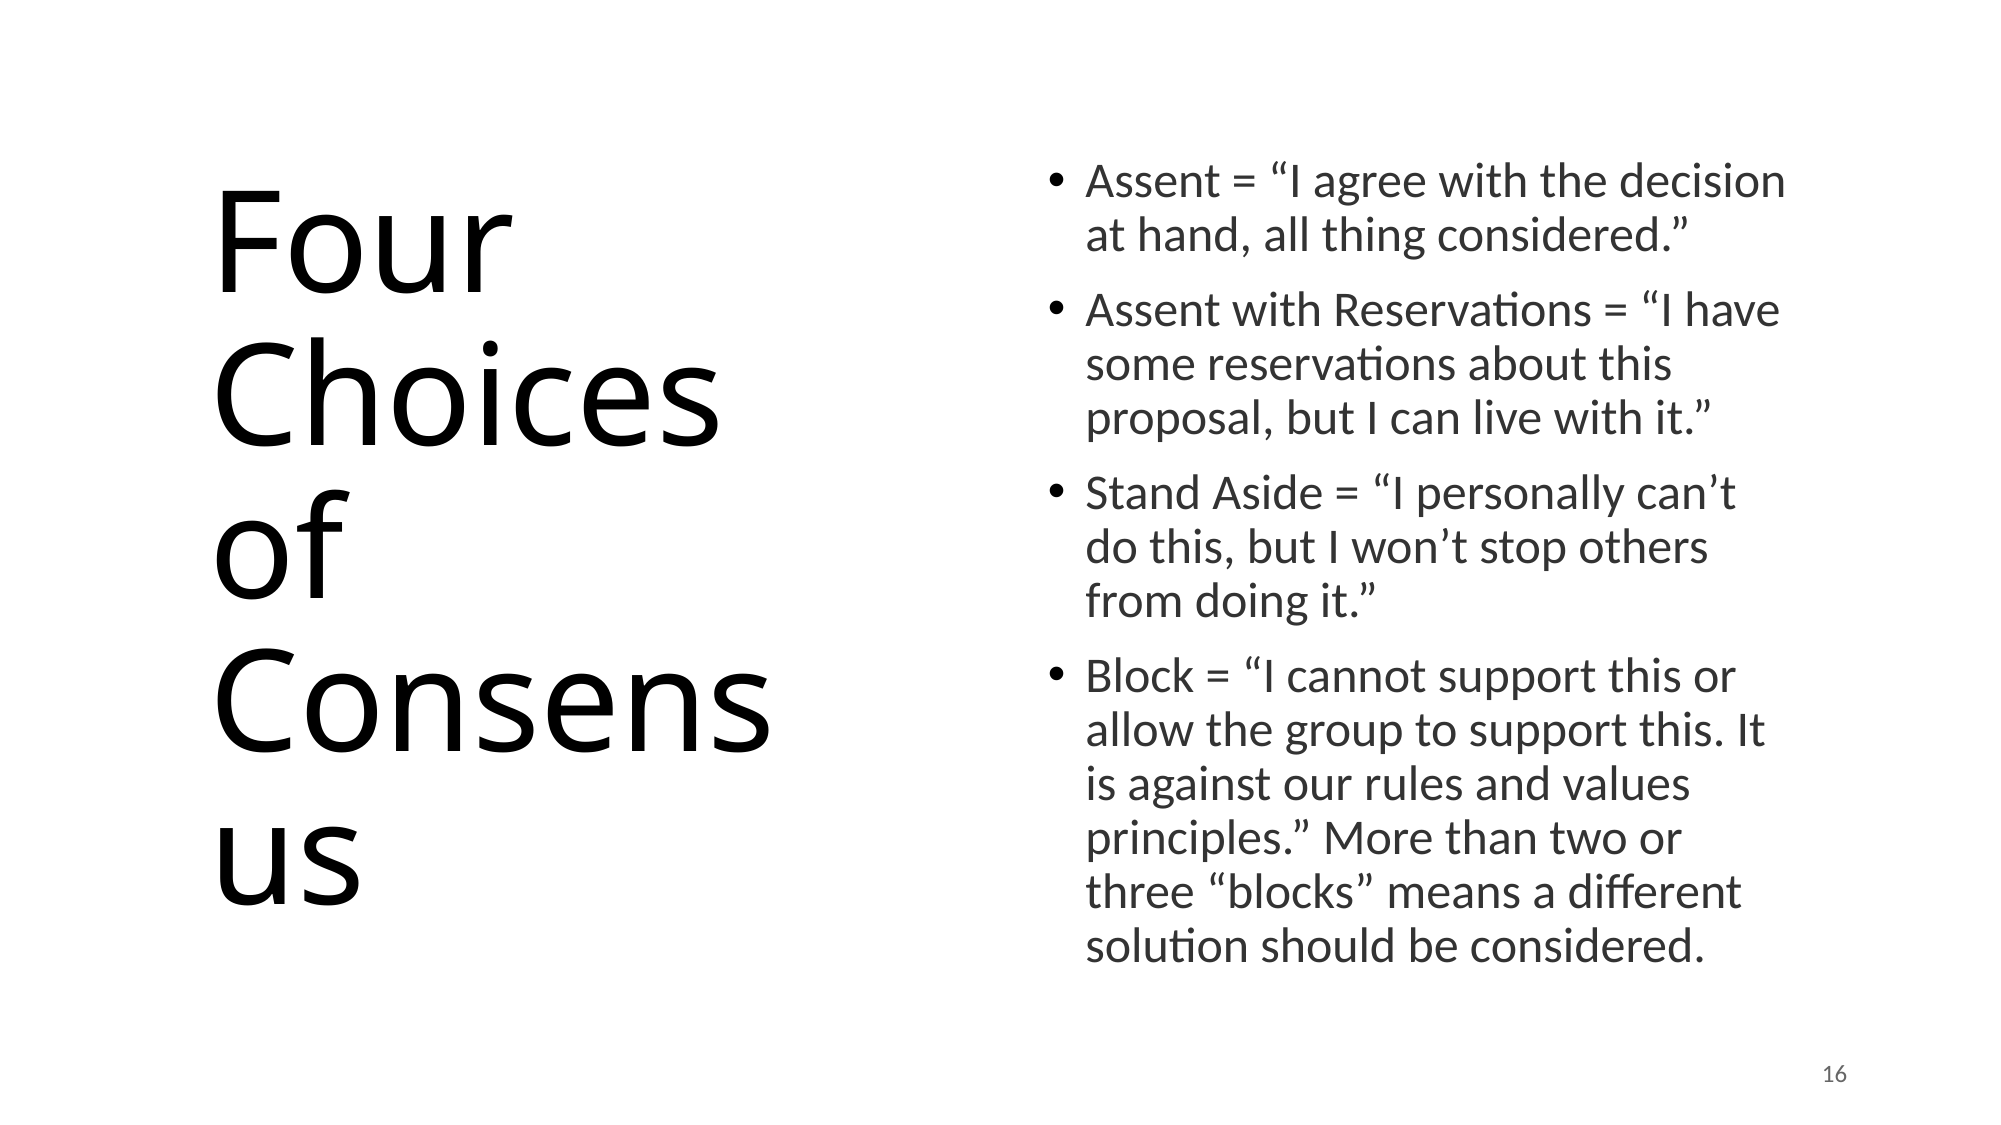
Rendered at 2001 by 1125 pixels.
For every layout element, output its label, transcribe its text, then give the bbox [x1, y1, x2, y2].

slide_number 16 [1412, 1042, 1863, 1103]
list Assent = “I agree with the decision at hand, all thing considered.” Assent with Reservations = “I have some reservations about this proposal, but I can live with it.” Stand Aside = “I personally can’t do this, but I won’t stop others from doing it.” Block = “I cannot support this or allow the group to support this. It is against our rules and values principles.” More than two or three “blocks” means a different solution should be considered. [1032, 85, 1816, 1043]
title Four Choices of Consensus [194, 62, 853, 1043]
